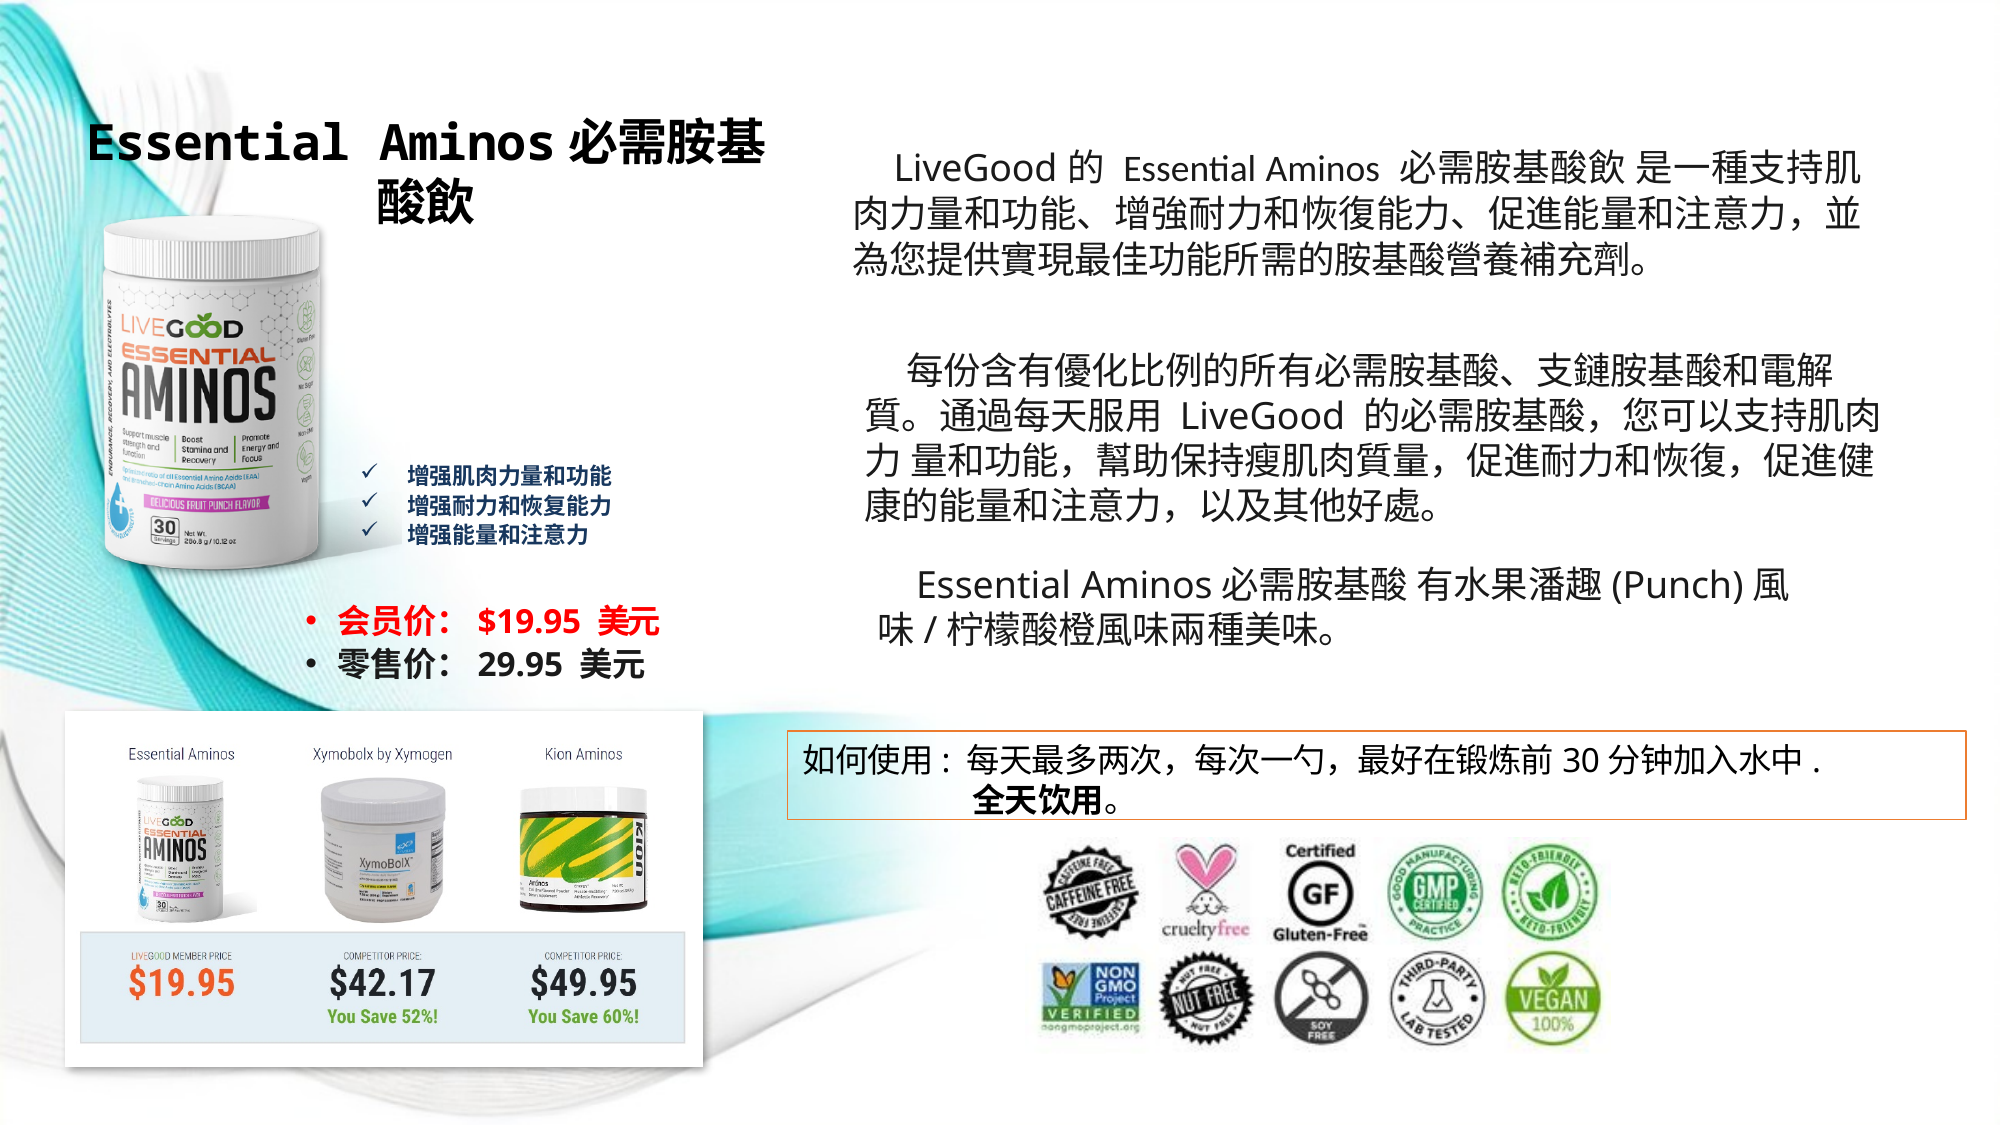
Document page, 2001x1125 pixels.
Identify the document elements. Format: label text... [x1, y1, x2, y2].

picture [0, 0, 2001, 1125]
text_box 如何使用: 每天最多两次，每次一勺，最好在锻炼前30分钟加入水中. 全天饮用。 [787, 730, 1967, 820]
text_box 每份含有優化比例的所有必需胺基酸、支鏈胺基酸和電解質。通過每天服用 LiveGood 的必需胺基酸，您可以支持肌肉力 量和功能，幫助保持瘦肌肉質量，促進耐力和恢復，促進健 康的能量和注意力，以及其他好處。 [862, 345, 1897, 528]
text_box LiveGood的 Essential Aminos 必需胺基酸飲 是一種支持肌肉力量和功能、增強耐力和恢復能力、促進能量和注意力，並為您提供實現最佳功能所需的胺基酸營養補充劑。 [849, 138, 1863, 282]
text_box 会员价：$19.95 美元 零售价：29.95 美元 [303, 595, 681, 684]
title Essential Aminos必需胺基酸飲 [36, 53, 784, 298]
text_box Essential Aminos必需胺基酸 有水果潘趣(Punch)風味/柠檬酸橙風味兩種美味。 [875, 558, 1875, 651]
text_box 增强肌肉力量和功能 增强耐力和恢复能力 增强能量和注意力 [407, 459, 747, 549]
